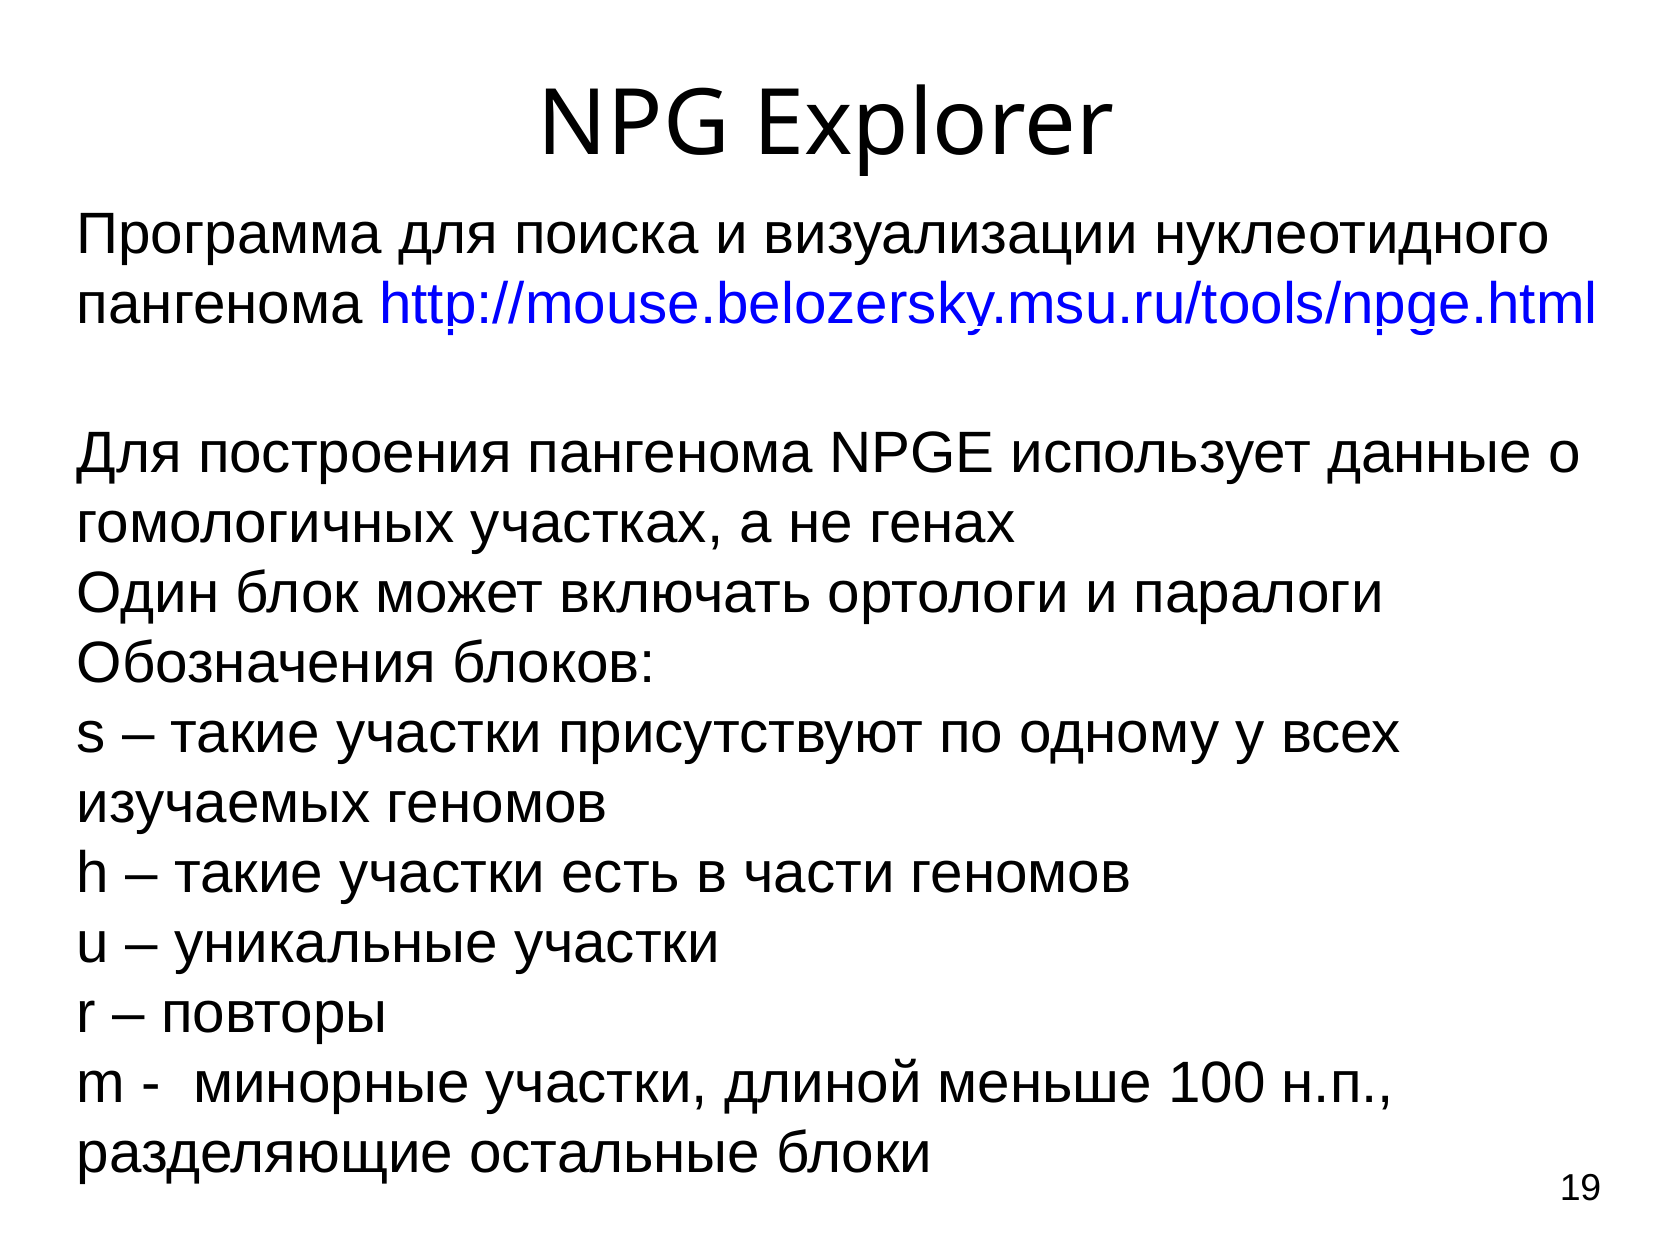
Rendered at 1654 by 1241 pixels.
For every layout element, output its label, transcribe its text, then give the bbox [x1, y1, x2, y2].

text_box Программа для поиска и визуализации нуклеотидного пангенома http://mouse.belozersky.msu.ru/tools/npge.html Для построения пангенома NPGE использует данные о гомологичных участках, а не генах Один блок может включать ортологи и паралоги Обозначения блоков: s – такие участки присутствуют по одному у всех изучаемых геномов h – такие участки есть в части геномов u – уникальные участки r – повторы m - минорные участки, длиной меньше 100 н.п., разделяющие остальные блоки [76, 162, 1620, 1217]
text_box <number> [1544, 1155, 1635, 1226]
text_box NPG Explorer [82, 13, 1571, 162]
